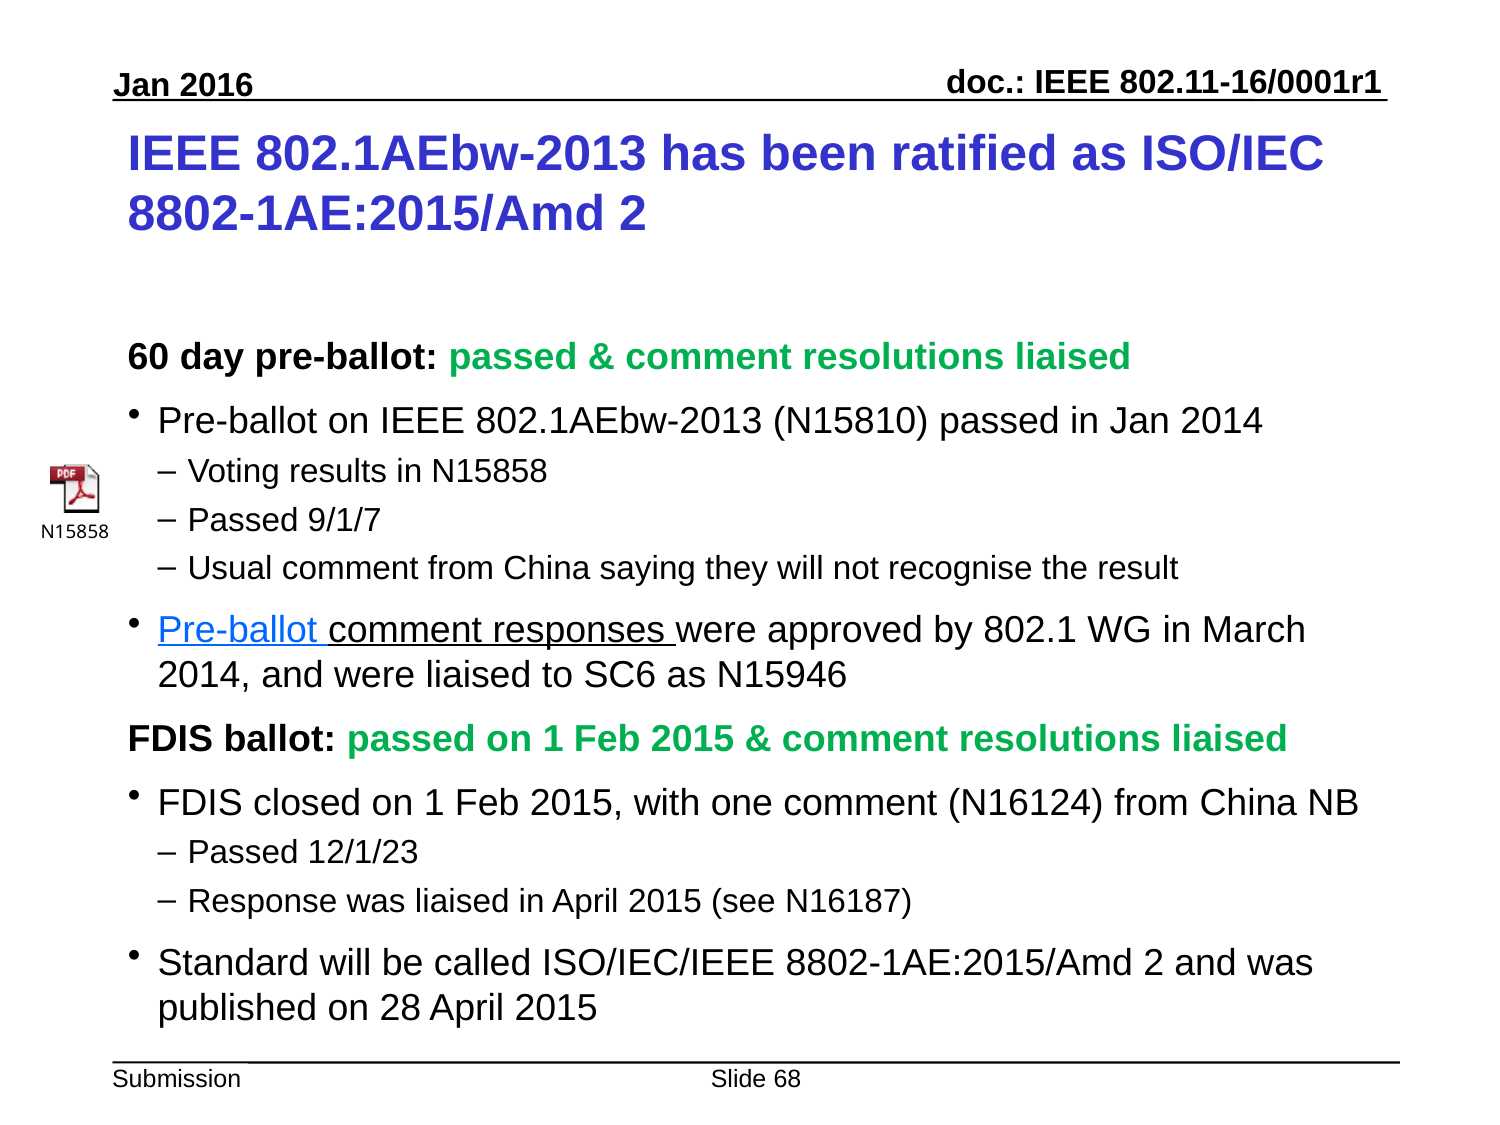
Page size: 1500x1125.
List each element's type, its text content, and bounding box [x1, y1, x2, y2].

slide_number Slide 68 [709, 1061, 803, 1093]
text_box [0, 462, 151, 590]
title IEEE 802.1AEbw-2013 has been ratified as ISO/IEC 8802-1AE:2015/Amd 2 [112, 112, 1388, 288]
list 60 day pre-ballot: passed & comment resolutions liaised Pre-ballot on IEEE 802.1AEbw-2013 (N15810) passed in Jan 2014 Voting results in N15858 Passed 9/1/7 Usual comment from China saying they will not recognise the result Pre-ballot comment responses were approved by 802.1 WG in March 2014, and were liaised to SC6 as N15946 FDIS ballot: passed on 1 Feb 2015 & comment resolutions liaised FDIS closed on 1 Feb 2015, with one comment (N16124) from China NB Passed 12/1/23 Response was liaised in April 2015 (see N16187) Standard will be called ISO/IEC/IEEE 8802-1AE:2015/Amd 2 and was published on 28 April 2015 [112, 324, 1388, 1000]
